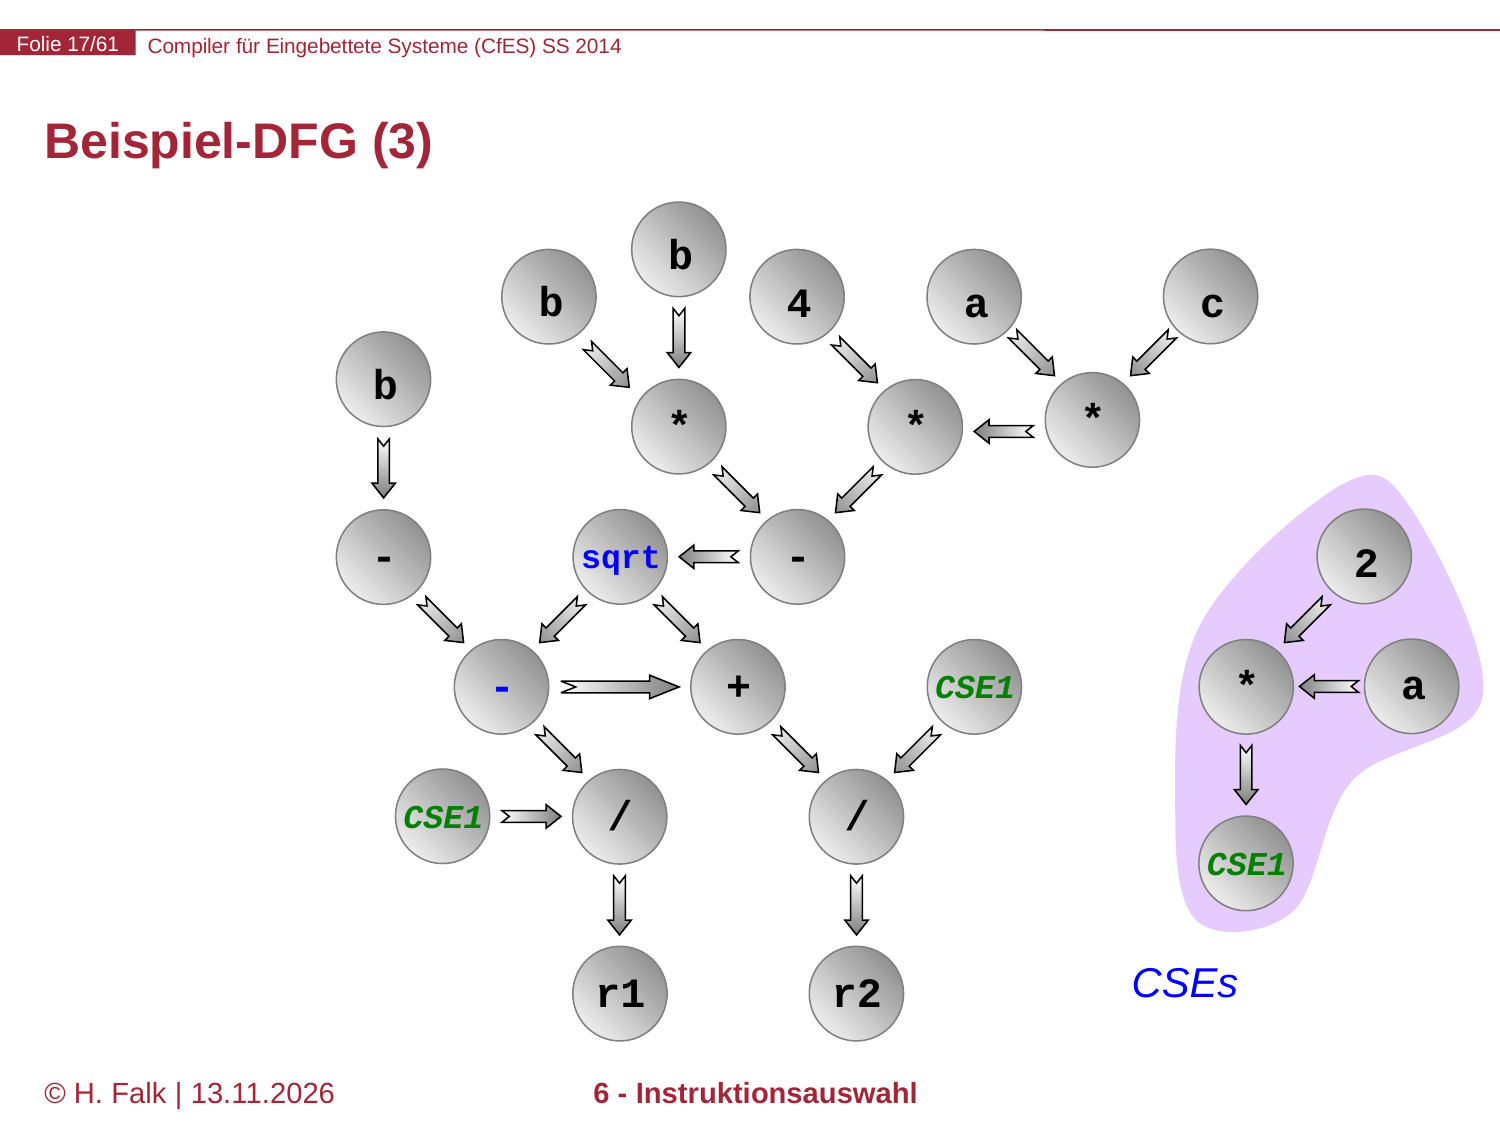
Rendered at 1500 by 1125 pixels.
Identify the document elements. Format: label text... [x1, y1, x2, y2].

text_box [932, 249, 1016, 275]
text_box [1275, 474, 1428, 535]
text_box a [1294, 658, 1500, 709]
text_box [1327, 586, 1401, 604]
text_box [932, 639, 1017, 665]
text_box [637, 449, 721, 474]
text_box [1055, 372, 1130, 391]
text_box [1175, 709, 1478, 842]
text_box [667, 308, 691, 368]
text_box r2 [725, 965, 957, 1016]
text_box [819, 769, 894, 788]
text_box [894, 726, 941, 773]
text_box [844, 875, 869, 935]
text_box * [797, 398, 1004, 449]
text_box b [432, 275, 639, 326]
text_box [578, 509, 662, 535]
text_box [400, 769, 485, 795]
text_box [1050, 442, 1135, 468]
text_box [835, 466, 882, 513]
text_box - [383, 658, 590, 709]
text_box b [266, 358, 473, 409]
text_box [399, 835, 486, 864]
text_box 4 [680, 275, 887, 326]
text_box [937, 326, 1012, 344]
text_box [578, 839, 662, 865]
text_box [1370, 709, 1453, 734]
text_box [582, 946, 658, 965]
text_box 2 [1247, 535, 1454, 586]
text_box - [265, 528, 472, 579]
text_box [769, 249, 839, 275]
text_box [511, 326, 586, 344]
text_box sqrt [474, 535, 737, 576]
text_box [583, 341, 630, 388]
text_box [607, 875, 632, 935]
text_box [1168, 249, 1253, 275]
text_box [1234, 745, 1258, 805]
text_box [636, 202, 721, 228]
text_box [1008, 329, 1055, 376]
text_box [582, 769, 658, 788]
text_box / [501, 788, 708, 839]
text_box [1373, 639, 1450, 658]
text_box [1203, 883, 1289, 911]
text_box [878, 379, 953, 398]
text_box [760, 326, 835, 344]
text_box [831, 336, 878, 383]
text_box [642, 279, 680, 297]
text_box [1203, 816, 1289, 842]
text_box [1179, 883, 1310, 932]
text_box [696, 709, 780, 735]
text_box [346, 509, 421, 528]
text_box c [1093, 275, 1300, 326]
text_box [772, 726, 819, 773]
text_box [1187, 562, 1480, 658]
text_box [464, 639, 539, 658]
text_box b [561, 228, 769, 279]
text_box [578, 1016, 662, 1041]
text_box [417, 596, 464, 643]
text_box [1299, 674, 1359, 699]
text_box [931, 706, 1018, 735]
title Beispiel-DFG (3) [29, 90, 1471, 198]
text_box [814, 1016, 898, 1041]
text_box a [887, 275, 1064, 326]
footer 6 - Instruktionsauswahl [301, 1066, 1211, 1125]
text_box [700, 639, 776, 658]
text_box [755, 579, 840, 605]
text_box [641, 379, 717, 398]
text_box [371, 438, 396, 498]
text_box [1284, 596, 1331, 643]
text_box CSE1 [297, 795, 559, 835]
text_box * [974, 391, 1181, 442]
text_box [873, 449, 957, 475]
text_box [341, 579, 426, 605]
text_box [760, 509, 835, 528]
text_box * [1128, 658, 1294, 709]
text_box CSE1 [828, 665, 1091, 706]
text_box [459, 709, 544, 735]
text_box [1173, 326, 1248, 344]
text_box [1130, 329, 1177, 376]
text_box [818, 946, 894, 965]
text_box [1204, 709, 1288, 735]
text_box [346, 409, 421, 427]
text_box CSEs [1100, 955, 1389, 1006]
text_box [1322, 509, 1407, 535]
text_box [341, 331, 426, 358]
text_box / [738, 788, 945, 839]
text_box [535, 726, 582, 773]
text_box [654, 596, 701, 643]
text_box [974, 419, 1034, 444]
text_box CSE1 [1100, 842, 1362, 883]
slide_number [29, 1066, 301, 1125]
text_box [539, 596, 586, 643]
text_box [814, 839, 898, 865]
text_box - [679, 528, 886, 579]
text_box * [560, 398, 767, 449]
text_box [1208, 639, 1284, 658]
text_box r1 [489, 965, 721, 1016]
text_box [713, 466, 760, 513]
text_box [507, 249, 561, 275]
text_box [577, 576, 664, 605]
text_box + [619, 658, 826, 709]
text_box [590, 675, 680, 699]
